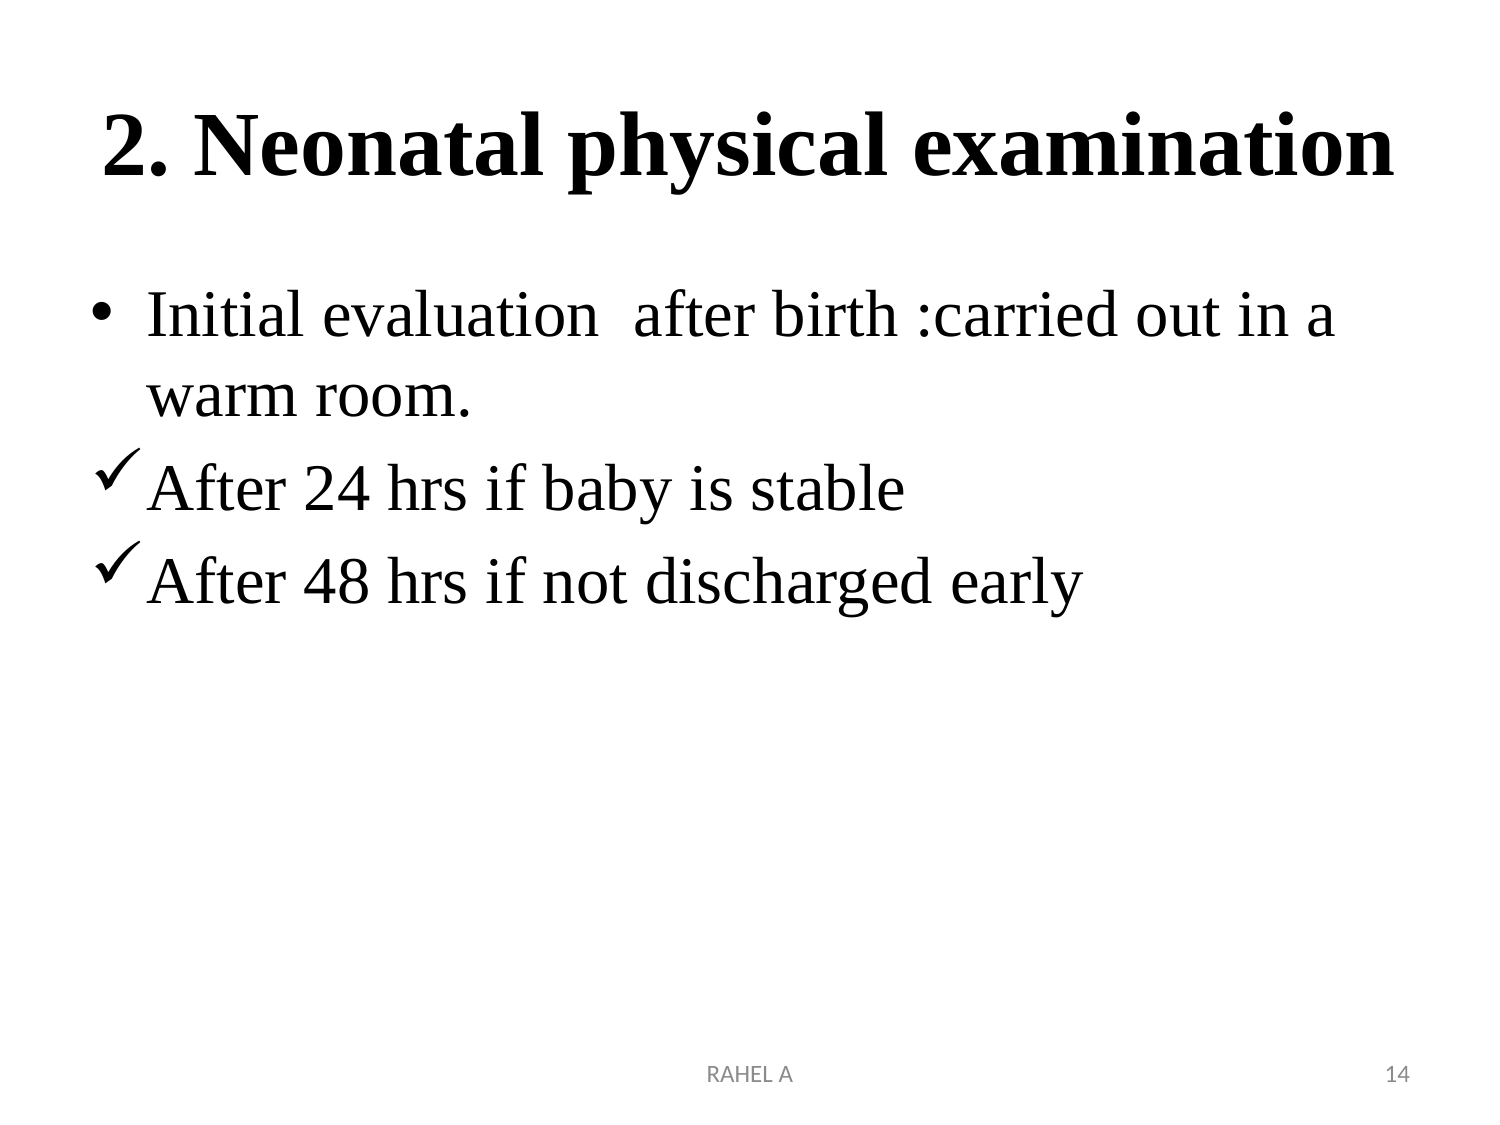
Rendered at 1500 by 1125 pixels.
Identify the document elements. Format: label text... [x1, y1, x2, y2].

footer RAHEL A [512, 1042, 988, 1103]
list Initial evaluation after birth :carried out in a warm room. After 24 hrs if baby is stable After 48 hrs if not discharged early [75, 262, 1425, 1005]
slide_number 14 [1074, 1042, 1425, 1103]
title 2. Neonatal physical examination [75, 45, 1425, 233]
